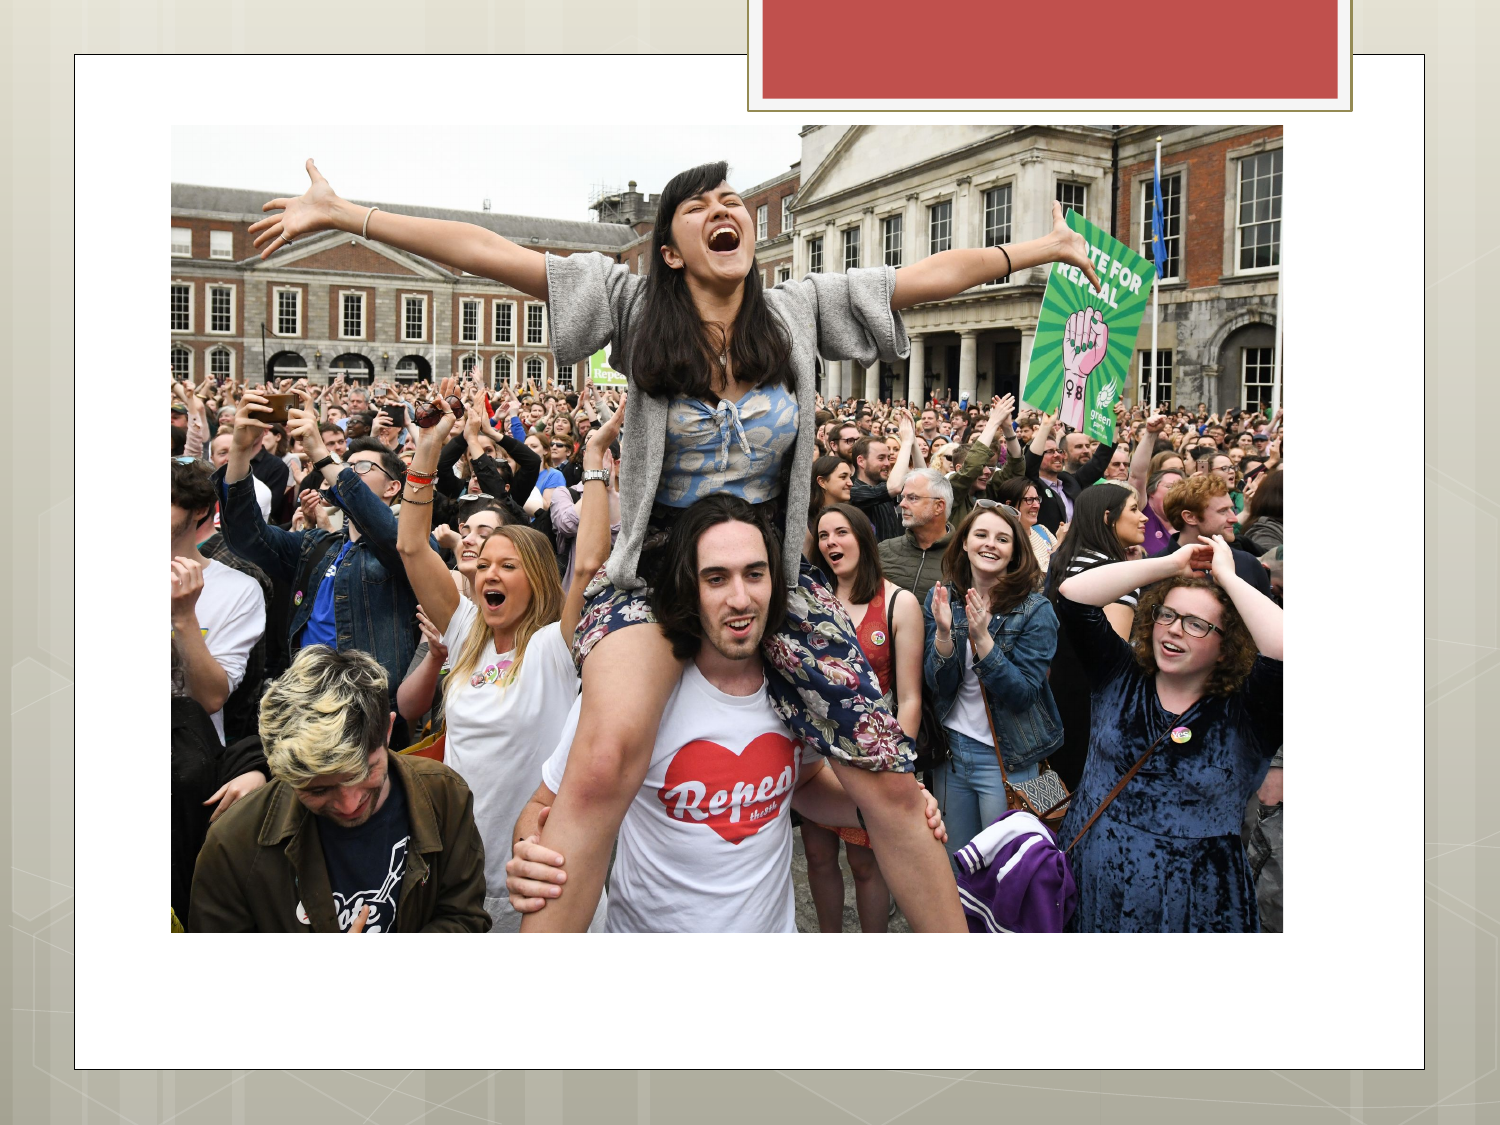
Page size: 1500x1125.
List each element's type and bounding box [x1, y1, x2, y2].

list [170, 125, 1284, 934]
